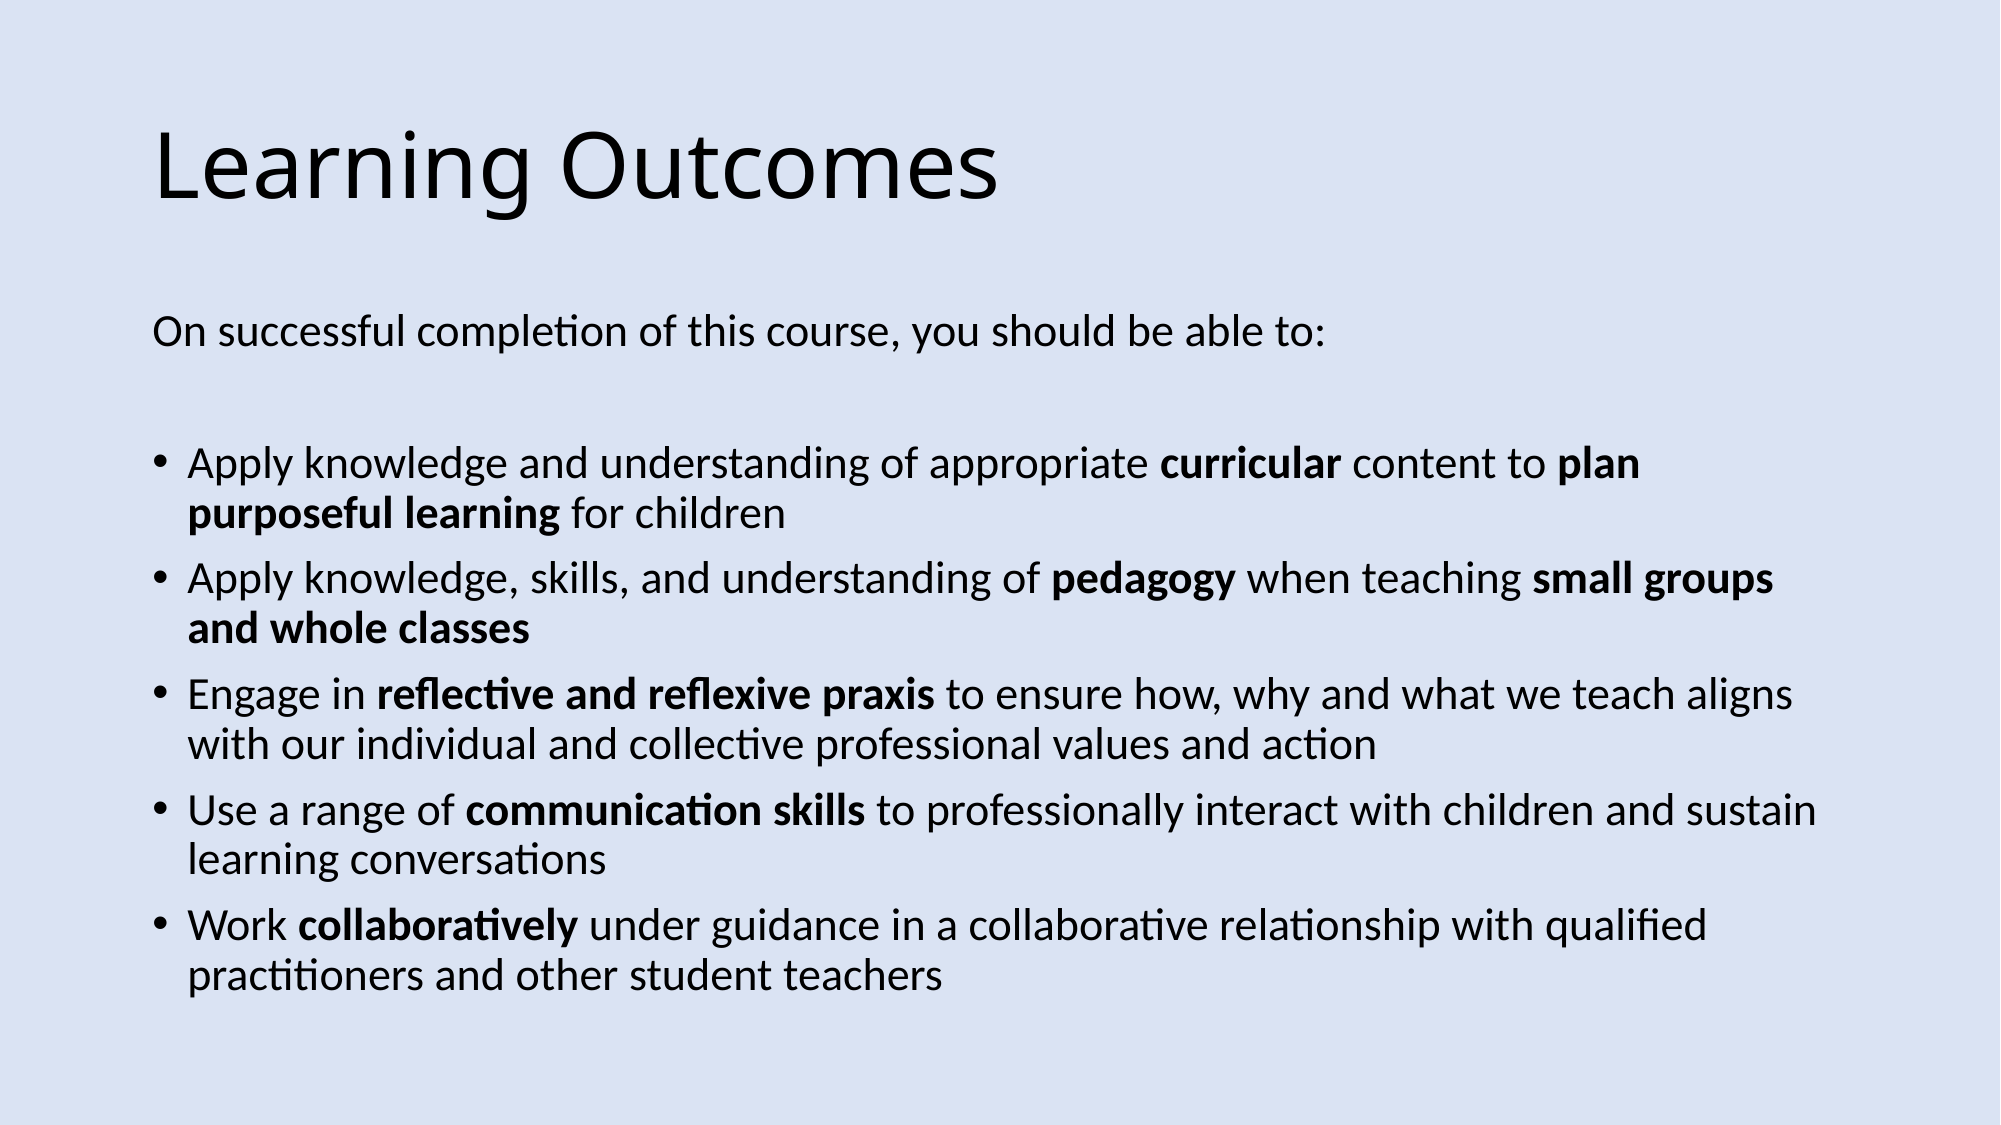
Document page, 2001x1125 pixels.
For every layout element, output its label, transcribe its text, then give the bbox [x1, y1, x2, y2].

list On successful completion of this course, you should be able to: Apply knowledge and understanding of appropriate curricular content to plan purposeful learning for children Apply knowledge, skills, and understanding of pedagogy when teaching small groups and whole classes Engage in reflective and reflexive praxis to ensure how, why and what we teach aligns with our individual and collective professional values and action Use a range of communication skills to professionally interact with children and sustain learning conversations Work collaboratively under guidance in a collaborative relationship with qualified practitioners and other student teachers [137, 299, 1863, 1014]
title Learning Outcomes [137, 59, 1863, 278]
